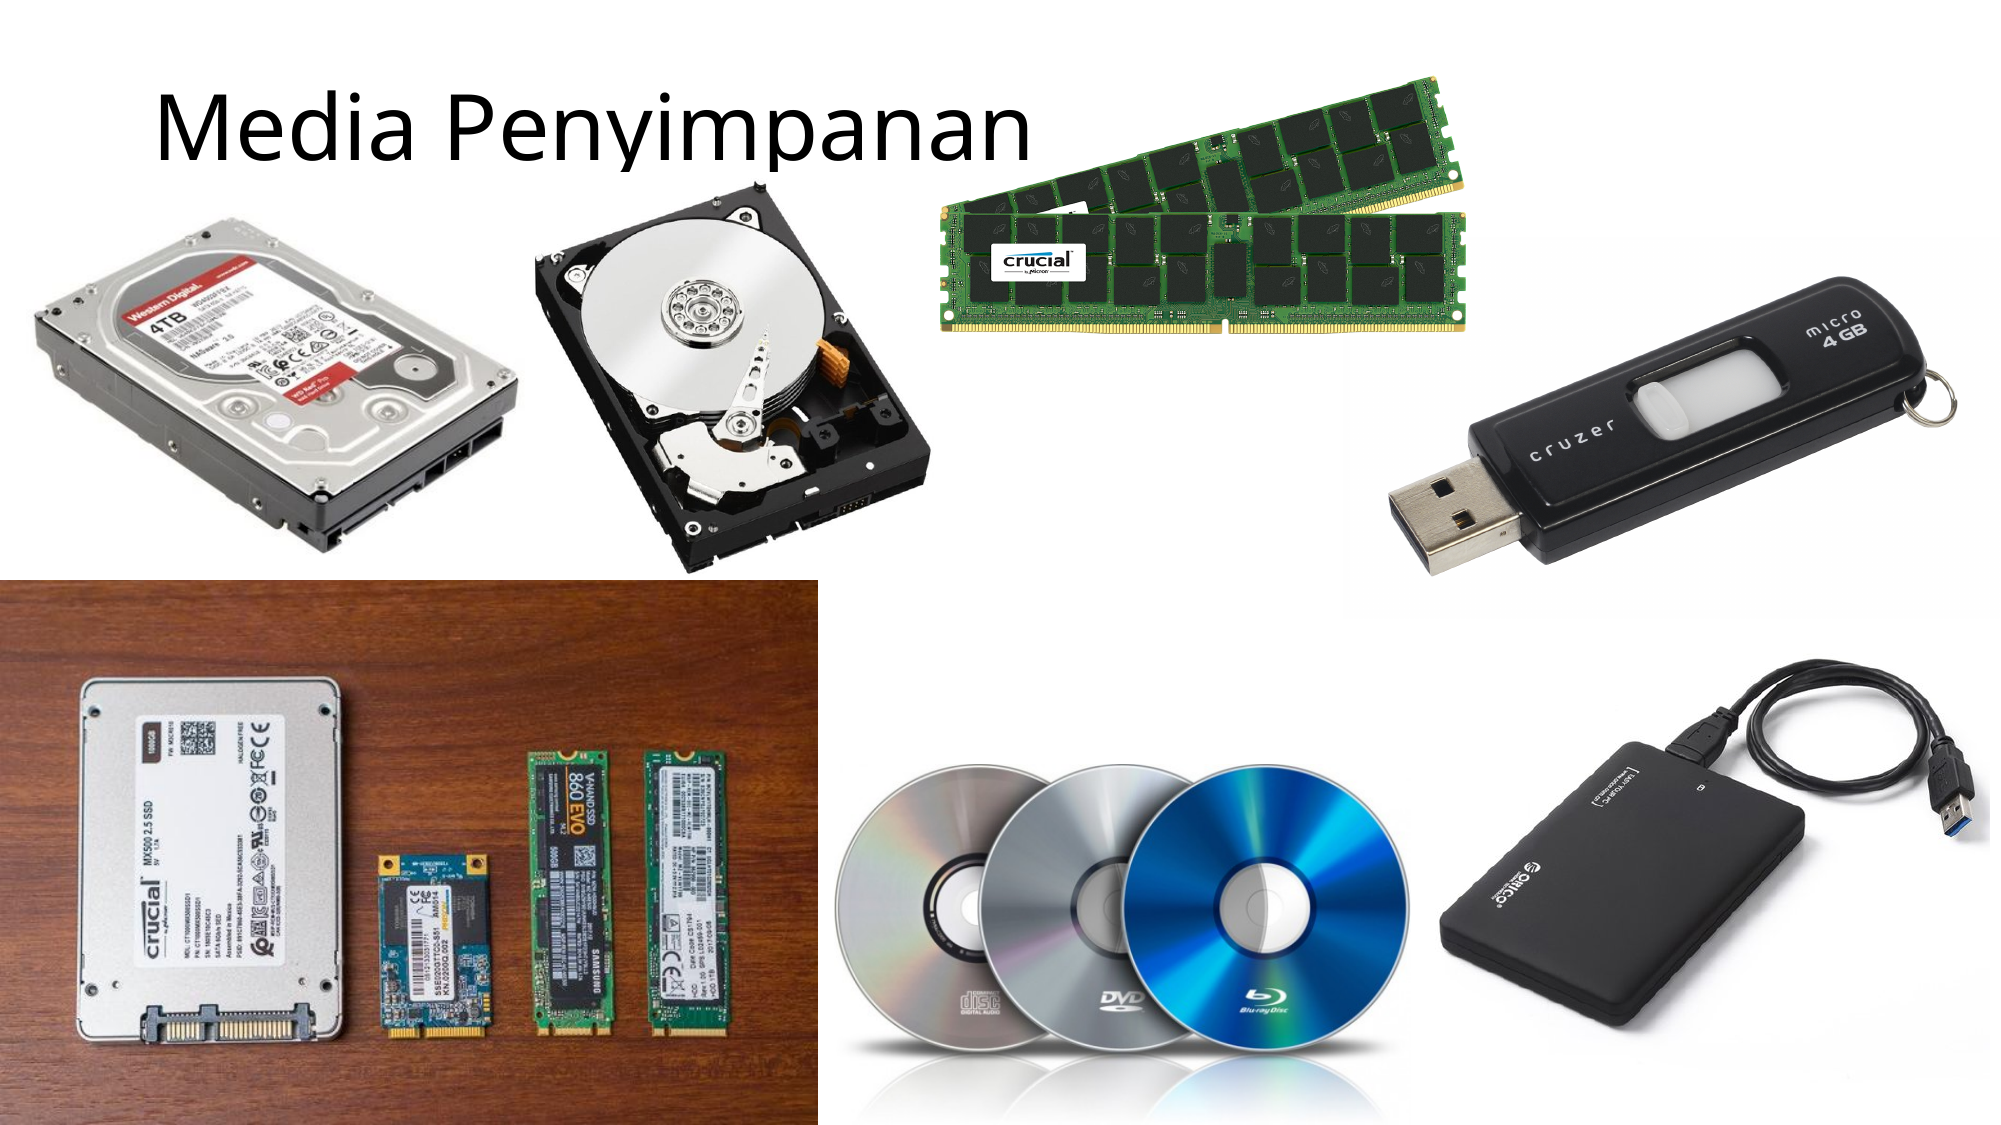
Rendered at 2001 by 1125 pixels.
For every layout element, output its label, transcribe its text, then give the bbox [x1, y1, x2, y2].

picture [940, 75, 2000, 1125]
picture [834, 764, 1411, 1125]
picture [0, 172, 938, 1125]
title Media Penyimpanan [137, 21, 1863, 240]
